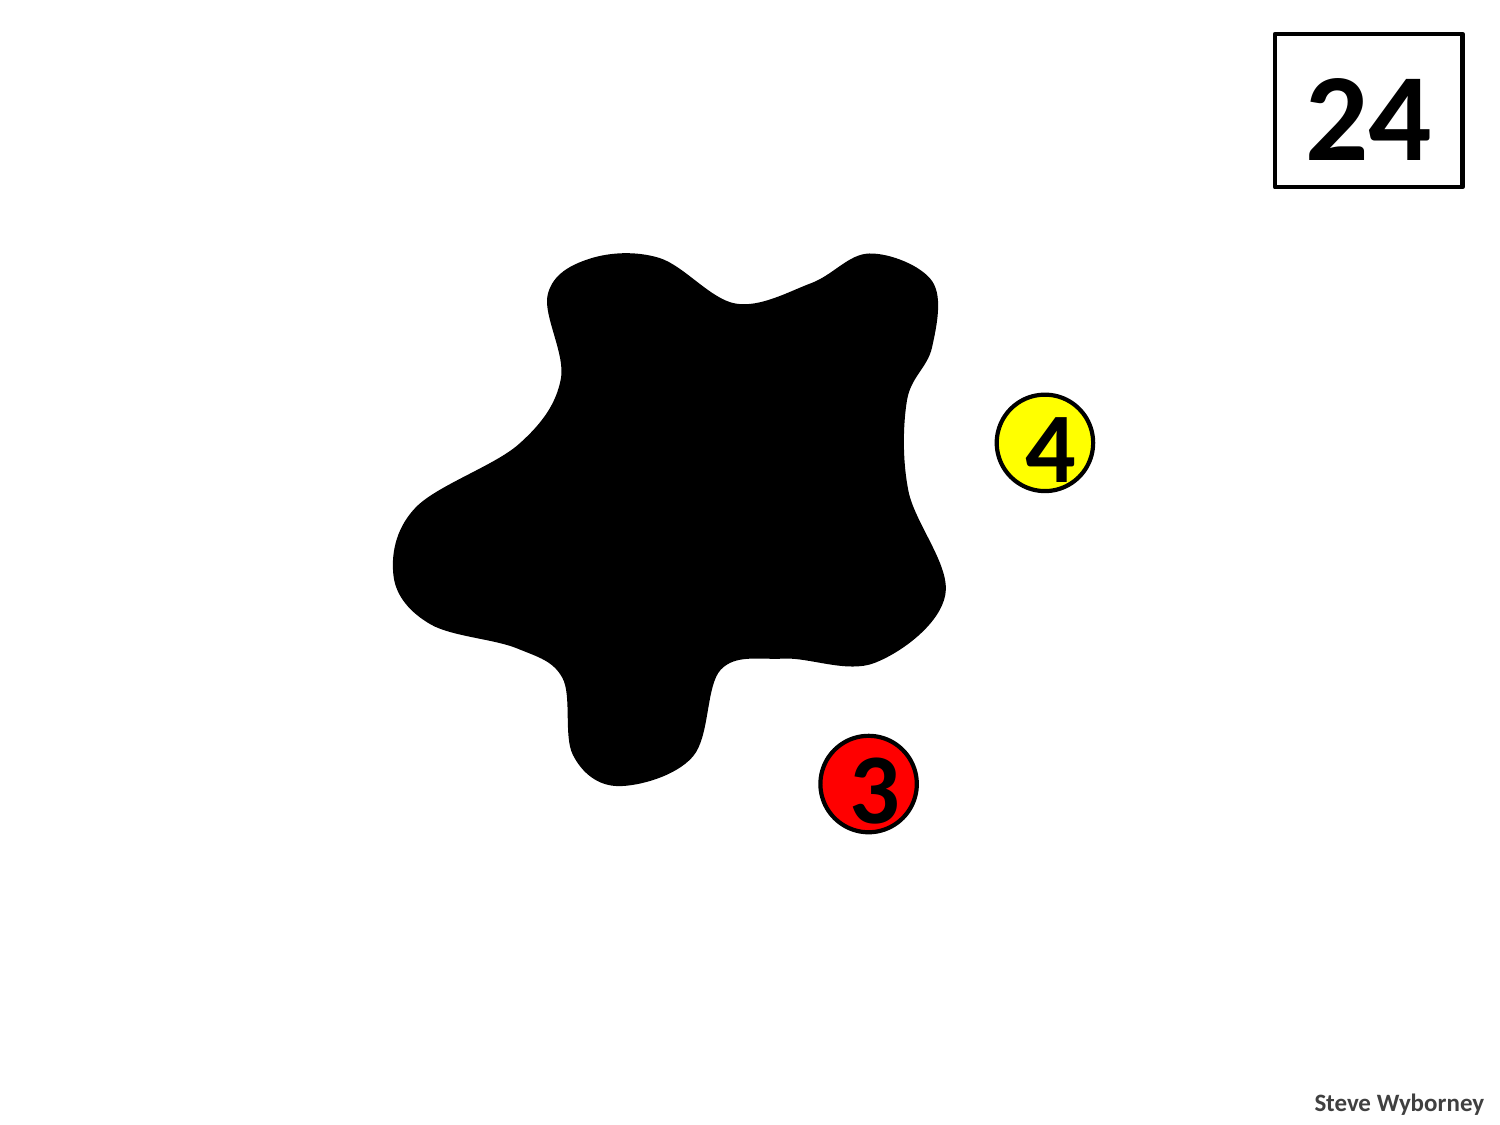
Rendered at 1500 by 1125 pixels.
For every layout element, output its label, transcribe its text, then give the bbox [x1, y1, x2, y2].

text_box 3 [818, 733, 919, 835]
text_box [392, 253, 946, 787]
text_box 24 [1273, 32, 1465, 189]
text_box 4 [994, 392, 1096, 494]
text_box Steve Wyborney [1299, 1079, 1499, 1125]
